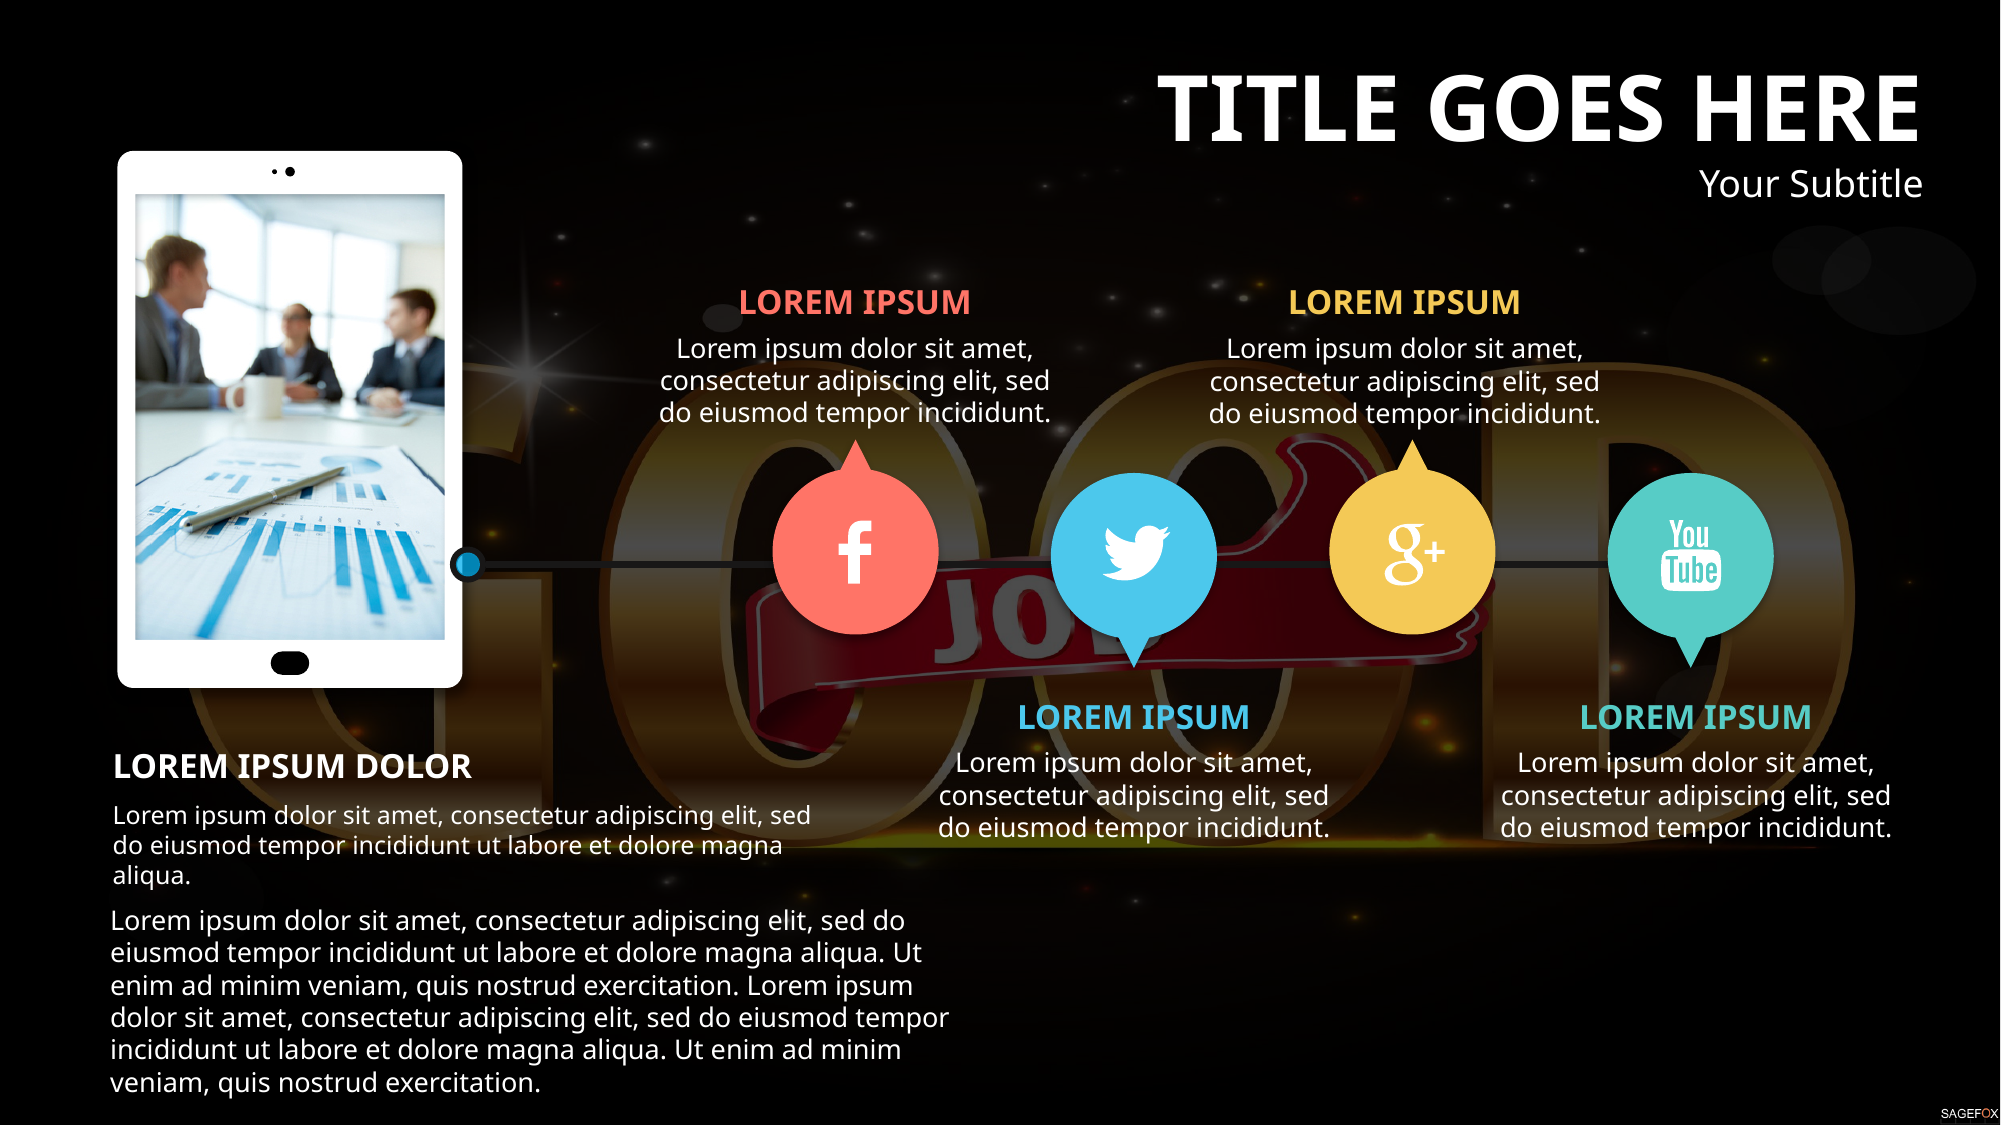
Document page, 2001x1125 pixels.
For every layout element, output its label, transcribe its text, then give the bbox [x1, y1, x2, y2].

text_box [117, 150, 463, 688]
text_box LOREM IPSUM Lorem ipsum dolor sit amet, consectetur adipiscing elit, sed do eiusmod tempor incididunt. [634, 276, 1076, 434]
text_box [95, 739, 993, 1075]
text_box [1050, 472, 1217, 564]
text_box [1102, 565, 1156, 581]
picture [0, 0, 2001, 1125]
text_box [838, 520, 872, 564]
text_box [1384, 523, 1445, 586]
text_box TITLE GOES HERE Your Subtitle [1035, 42, 1939, 212]
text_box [449, 546, 859, 583]
text_box [1330, 565, 1495, 635]
text_box [1329, 439, 1496, 564]
text_box [1051, 565, 1217, 668]
text_box [772, 439, 939, 564]
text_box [1661, 519, 1722, 592]
text_box [778, 565, 938, 635]
text_box [1607, 472, 1774, 668]
text_box LOREM IPSUM Lorem ipsum dolor sit amet, consectetur adipiscing elit, sed do eiusmod tempor incididunt. [1184, 276, 1626, 434]
text_box [1105, 525, 1171, 564]
text_box LOREM IPSUM Lorem ipsum dolor sit amet, consectetur adipiscing elit, sed do eiusmod tempor incididunt. [1475, 690, 1917, 849]
text_box LOREM IPSUM Lorem ipsum dolor sit amet, consectetur adipiscing elit, sed do eiusmod tempor incididunt. [913, 690, 1355, 849]
